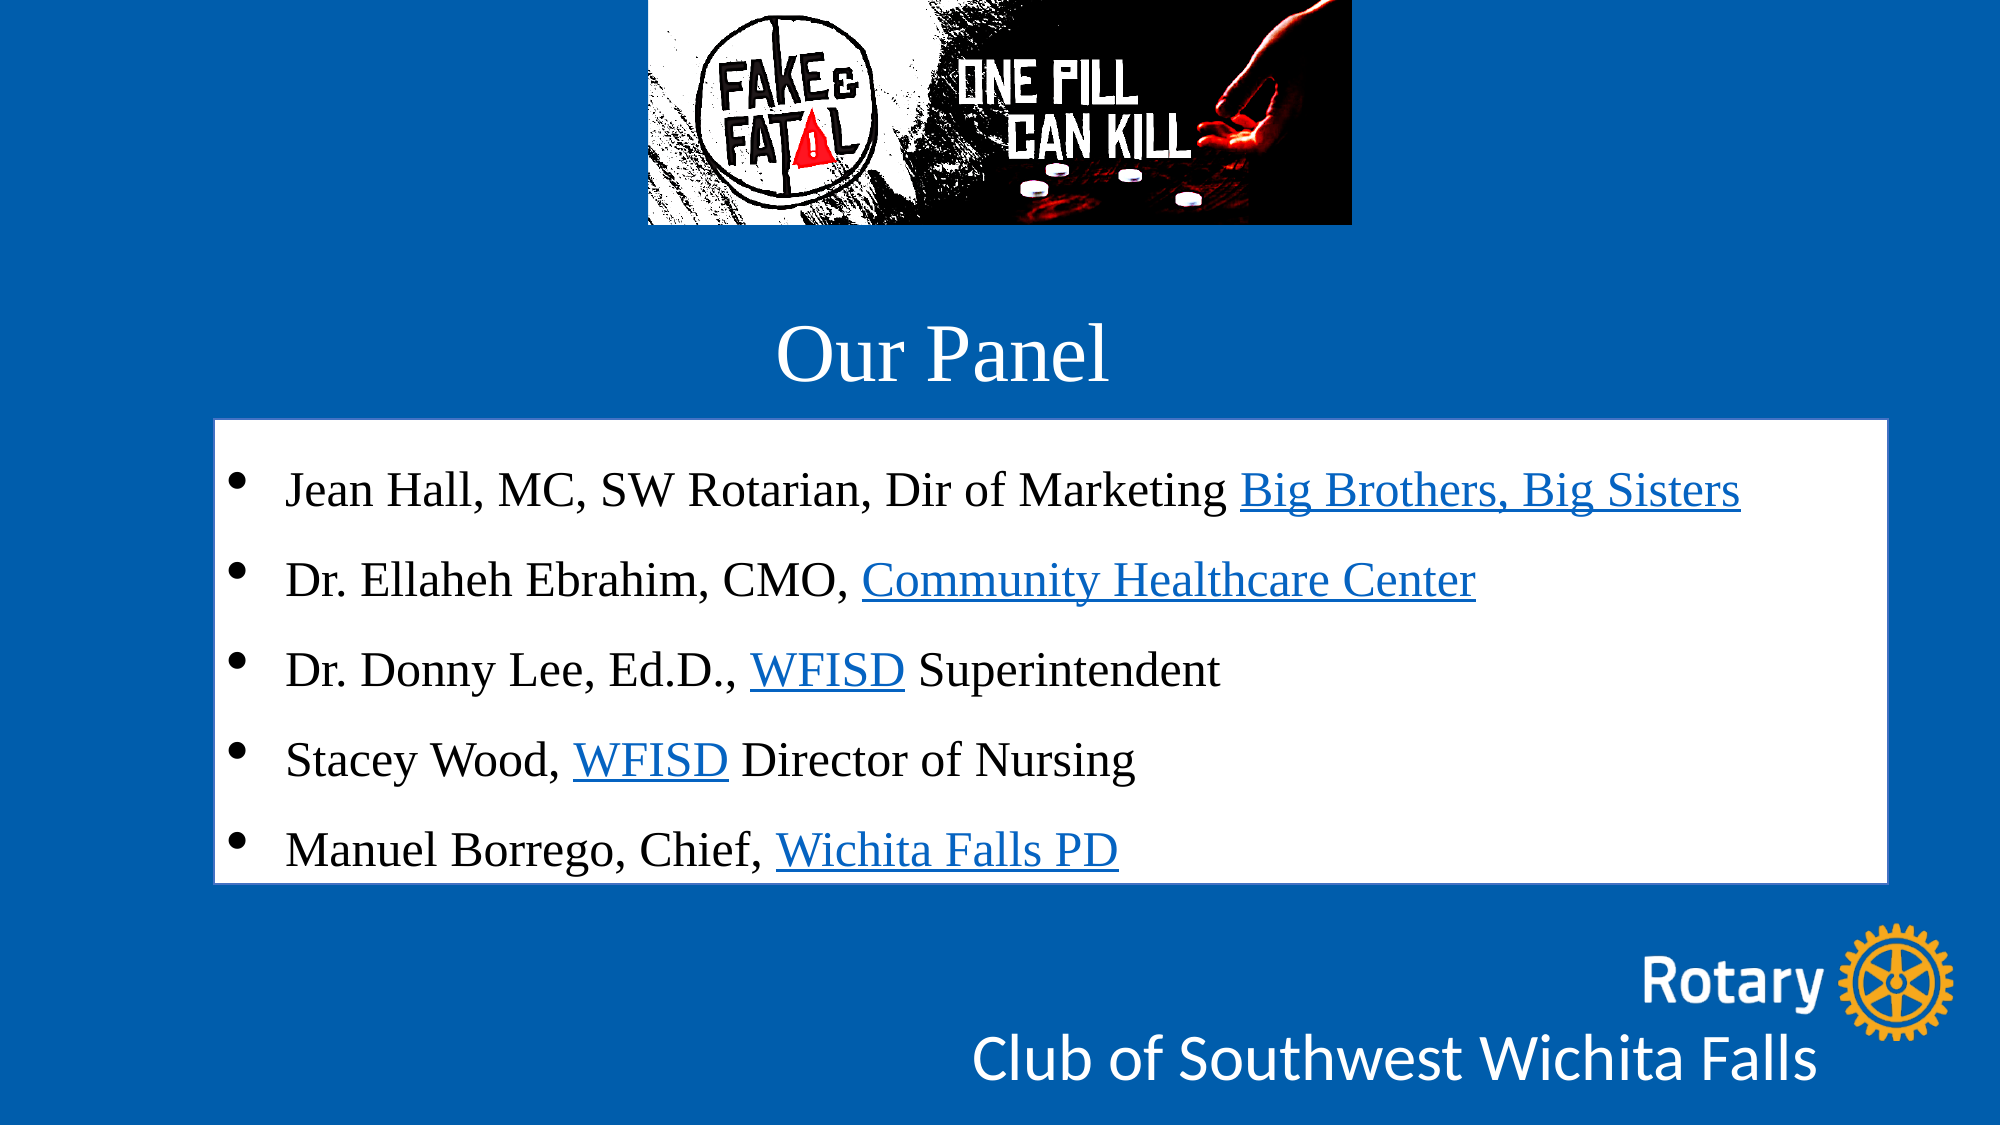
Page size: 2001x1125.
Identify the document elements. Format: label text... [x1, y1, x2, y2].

text_box Jean Hall, MC, SW Rotarian, Dir of Marketing Big Brothers, Big Sisters Dr. Ellaheh Ebrahim, CMO, Community Healthcare Center Dr. Donny Lee, Ed.D., WFISD Superintendent Stacey Wood, WFISD Director of Nursing Manuel Borrego, Chief, Wichita Falls PD [213, 418, 1889, 885]
text_box Our Panel [448, 290, 1457, 406]
picture [648, 0, 1352, 225]
